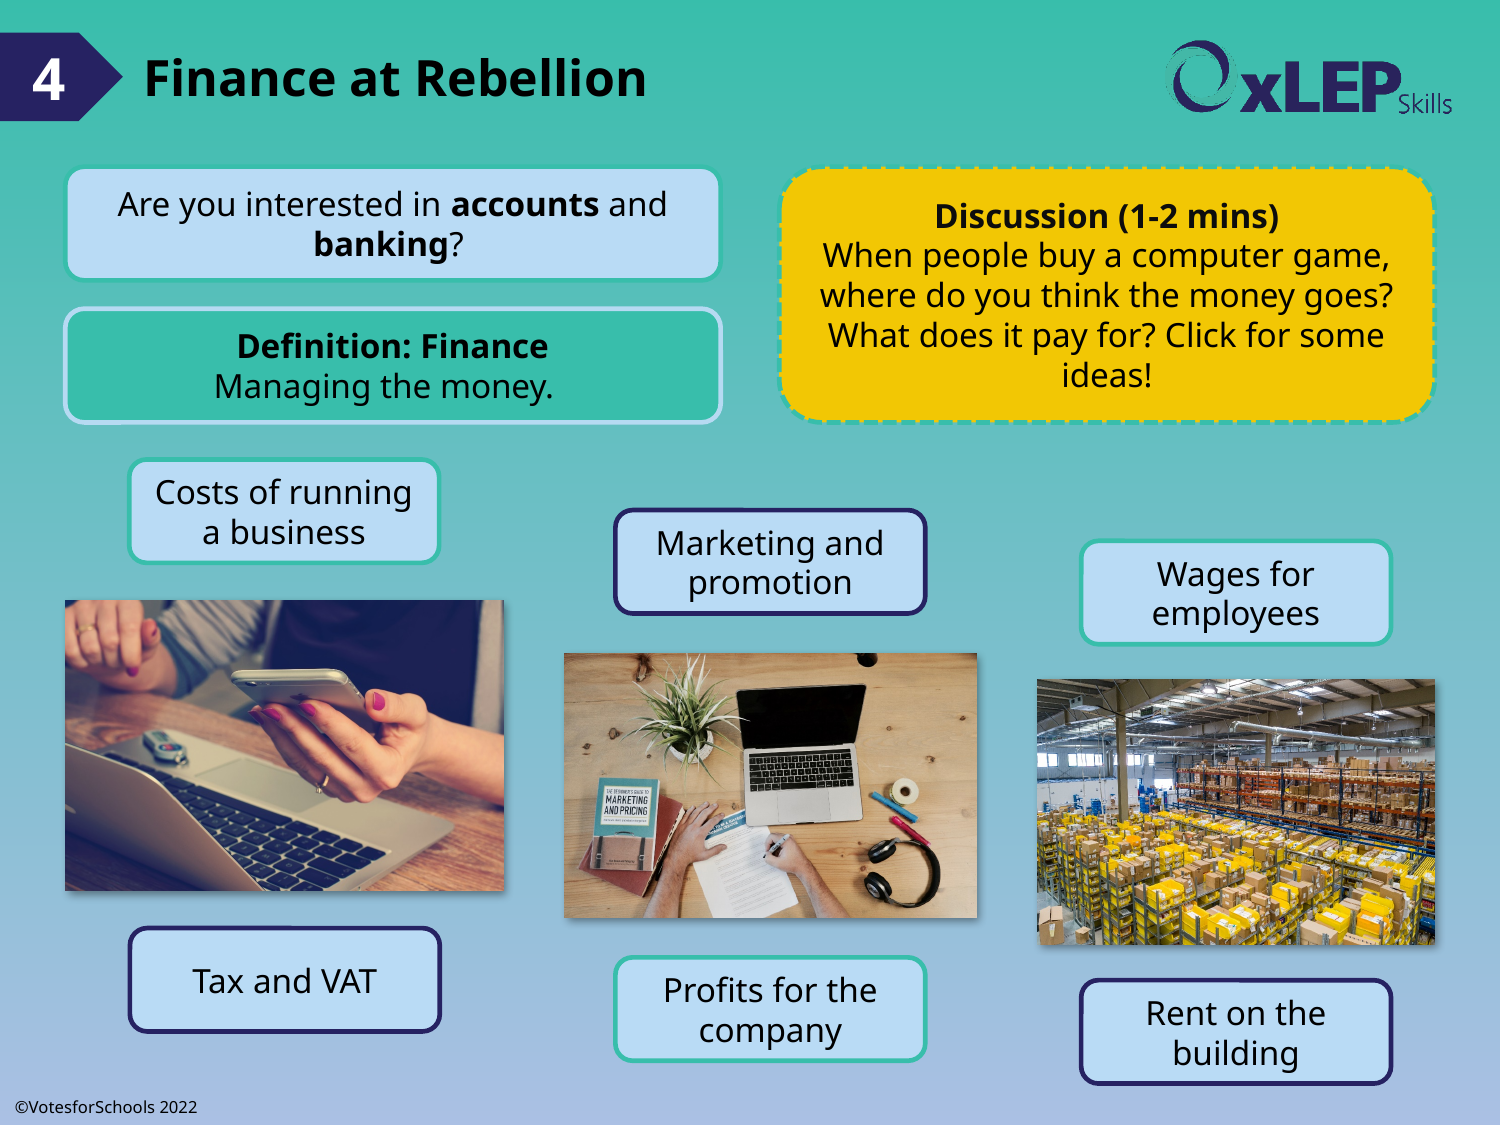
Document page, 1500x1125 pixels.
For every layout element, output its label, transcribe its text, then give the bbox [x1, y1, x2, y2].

text_box Costs of running a business [128, 458, 441, 564]
text_box Rent on the building [1080, 979, 1393, 1085]
picture [1098, 0, 1500, 175]
text_box Discussion (1-2 mins) When people buy a computer game, where do you think the money goes? What does it pay for? Click for some ideas! [778, 165, 1436, 424]
text_box Finance at Rebellion [128, 32, 1098, 121]
text_box ©VotesforSchools 2022 [0, 1089, 443, 1124]
text_box 4 [0, 32, 124, 122]
text_box Wages for employees [1080, 539, 1393, 646]
picture [564, 653, 977, 918]
text_box Are you interested in accounts and banking? [64, 165, 722, 282]
text_box Marketing and promotion [614, 509, 927, 615]
picture [1037, 679, 1435, 945]
text_box Tax and VAT [128, 927, 441, 1033]
text_box Definition: Finance Managing the money. [64, 307, 722, 424]
text_box Profits for the company [614, 956, 927, 1062]
picture [65, 599, 504, 891]
